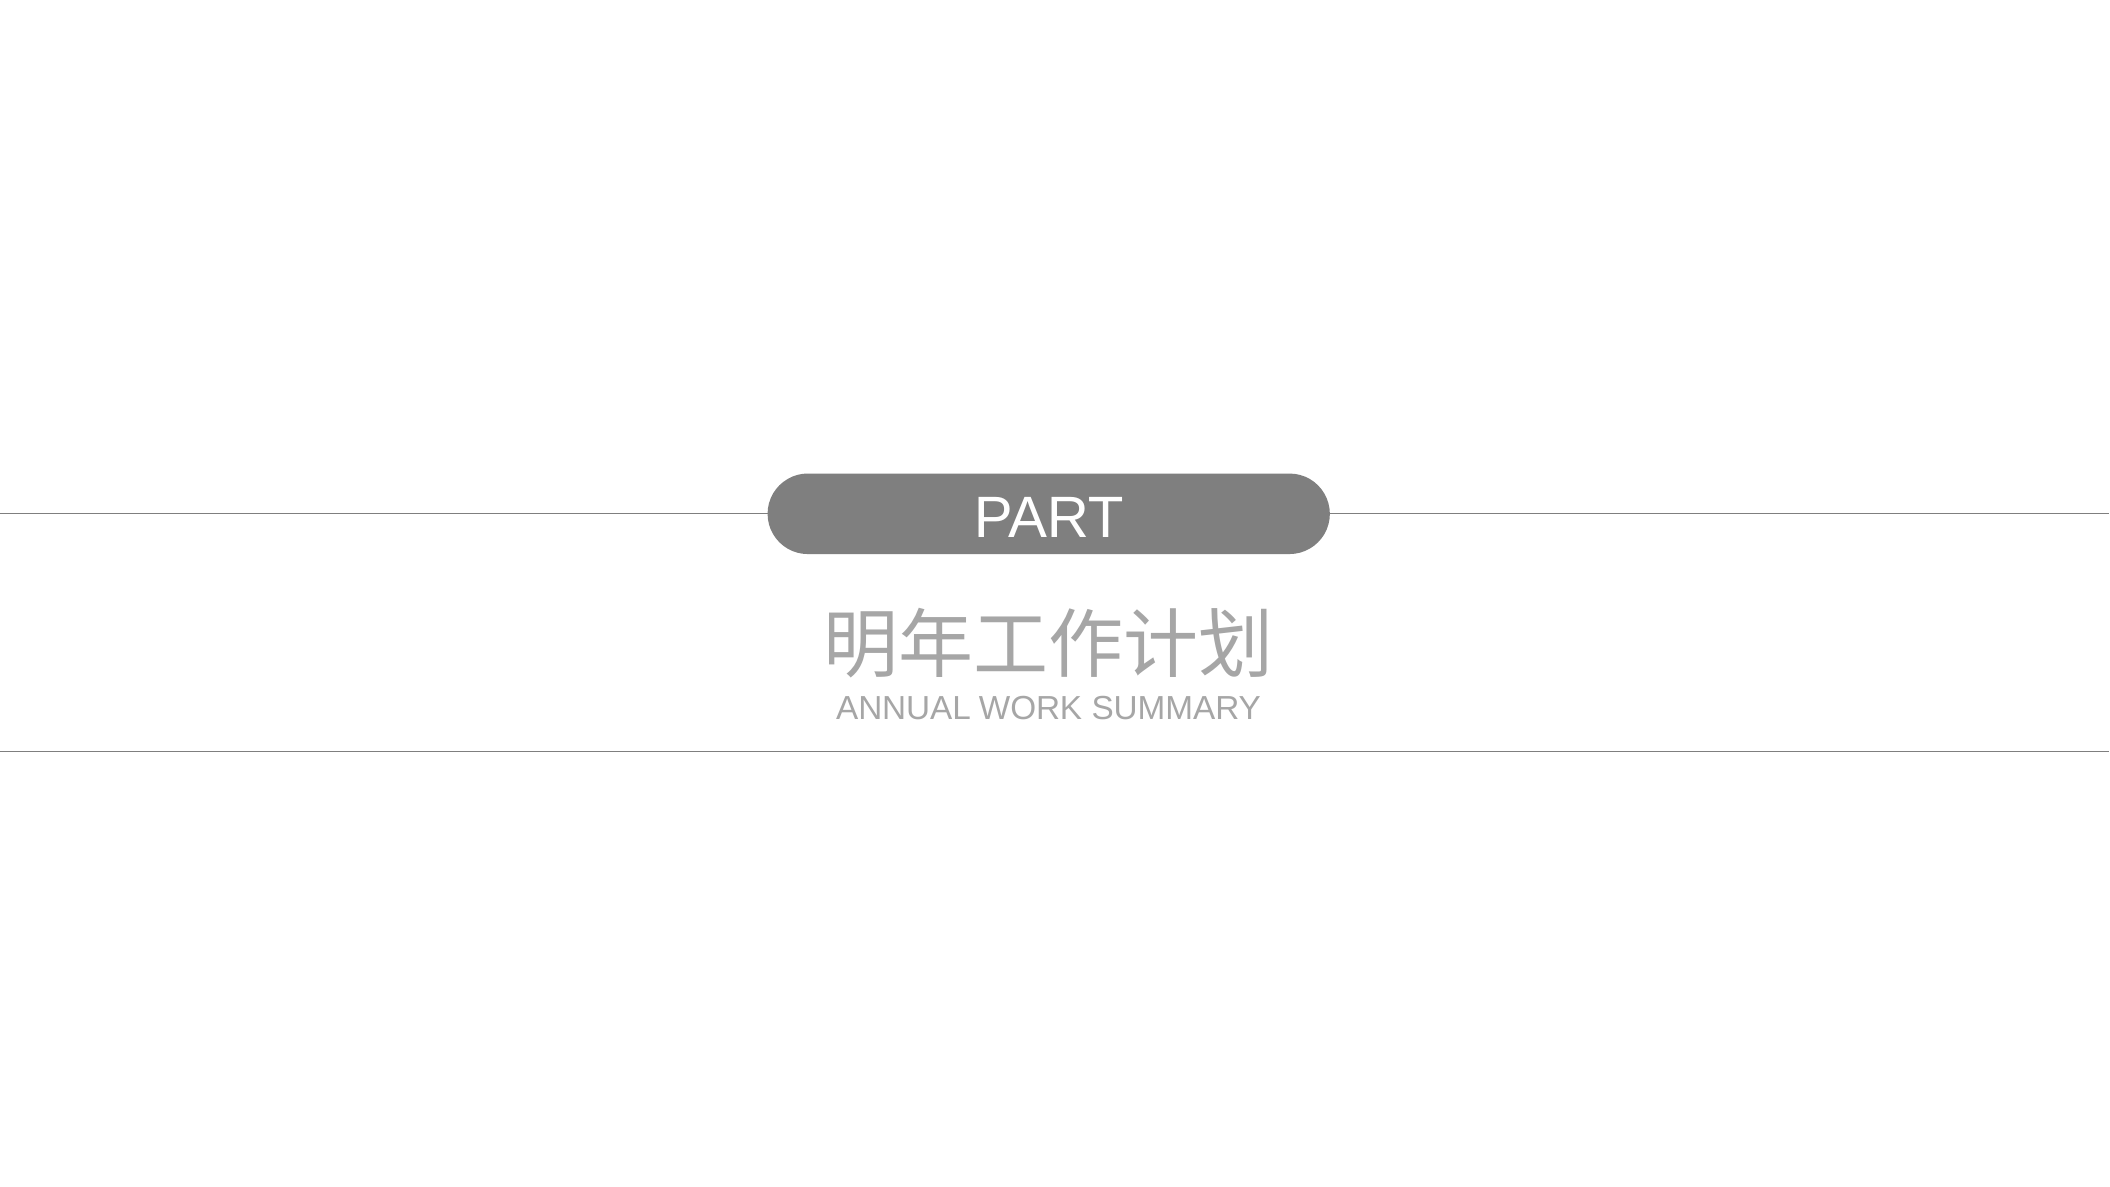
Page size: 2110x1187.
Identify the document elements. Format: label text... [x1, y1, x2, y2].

text_box PART [767, 473, 1330, 513]
text_box PART [767, 514, 1330, 555]
